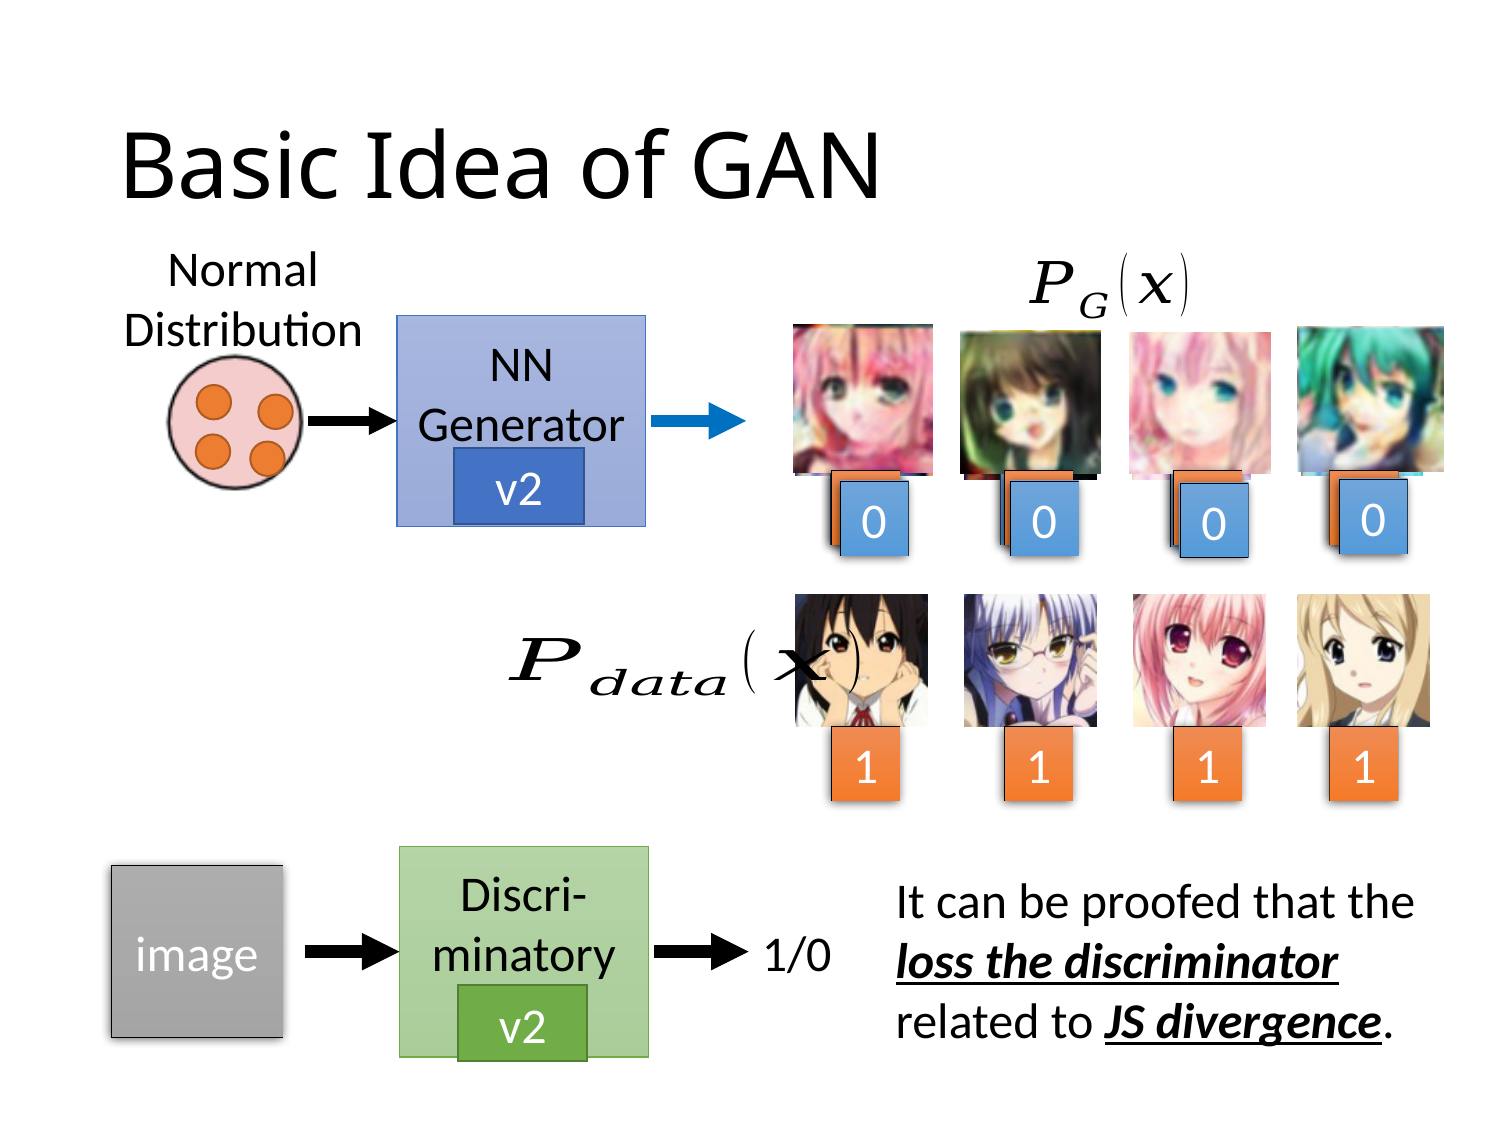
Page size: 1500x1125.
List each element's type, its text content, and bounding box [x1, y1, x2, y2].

picture [1297, 594, 1430, 727]
text_box Normal Distribution [106, 228, 380, 364]
text_box v2 [457, 984, 588, 1062]
picture [1129, 332, 1271, 480]
text_box 1 [1329, 476, 1335, 545]
text_box 0 [839, 480, 909, 556]
text_box 0 [1009, 480, 1079, 556]
picture [964, 594, 1097, 727]
text_box 1 [831, 476, 840, 490]
text_box 1 [831, 727, 900, 801]
text_box 1 [1004, 727, 1073, 801]
picture [154, 344, 308, 495]
picture [795, 594, 928, 727]
text_box 1 [1173, 727, 1242, 801]
text_box 1 [1329, 727, 1399, 801]
text_box 1/0 [747, 913, 880, 989]
text_box It can be proofed that the loss the discriminator related to JS divergence. [880, 860, 1451, 1056]
text_box Discri-minatory v1 [399, 846, 649, 1058]
text_box image [110, 865, 283, 1038]
picture [1133, 594, 1266, 727]
text_box NN Generator v1 [396, 315, 646, 527]
picture [793, 324, 933, 476]
text_box 0 [1179, 482, 1249, 558]
picture [1297, 326, 1444, 476]
text_box 0 [1338, 478, 1408, 554]
title Basic Idea of GAN [103, 59, 1397, 278]
picture [960, 330, 1101, 480]
text_box v2 [453, 447, 585, 525]
